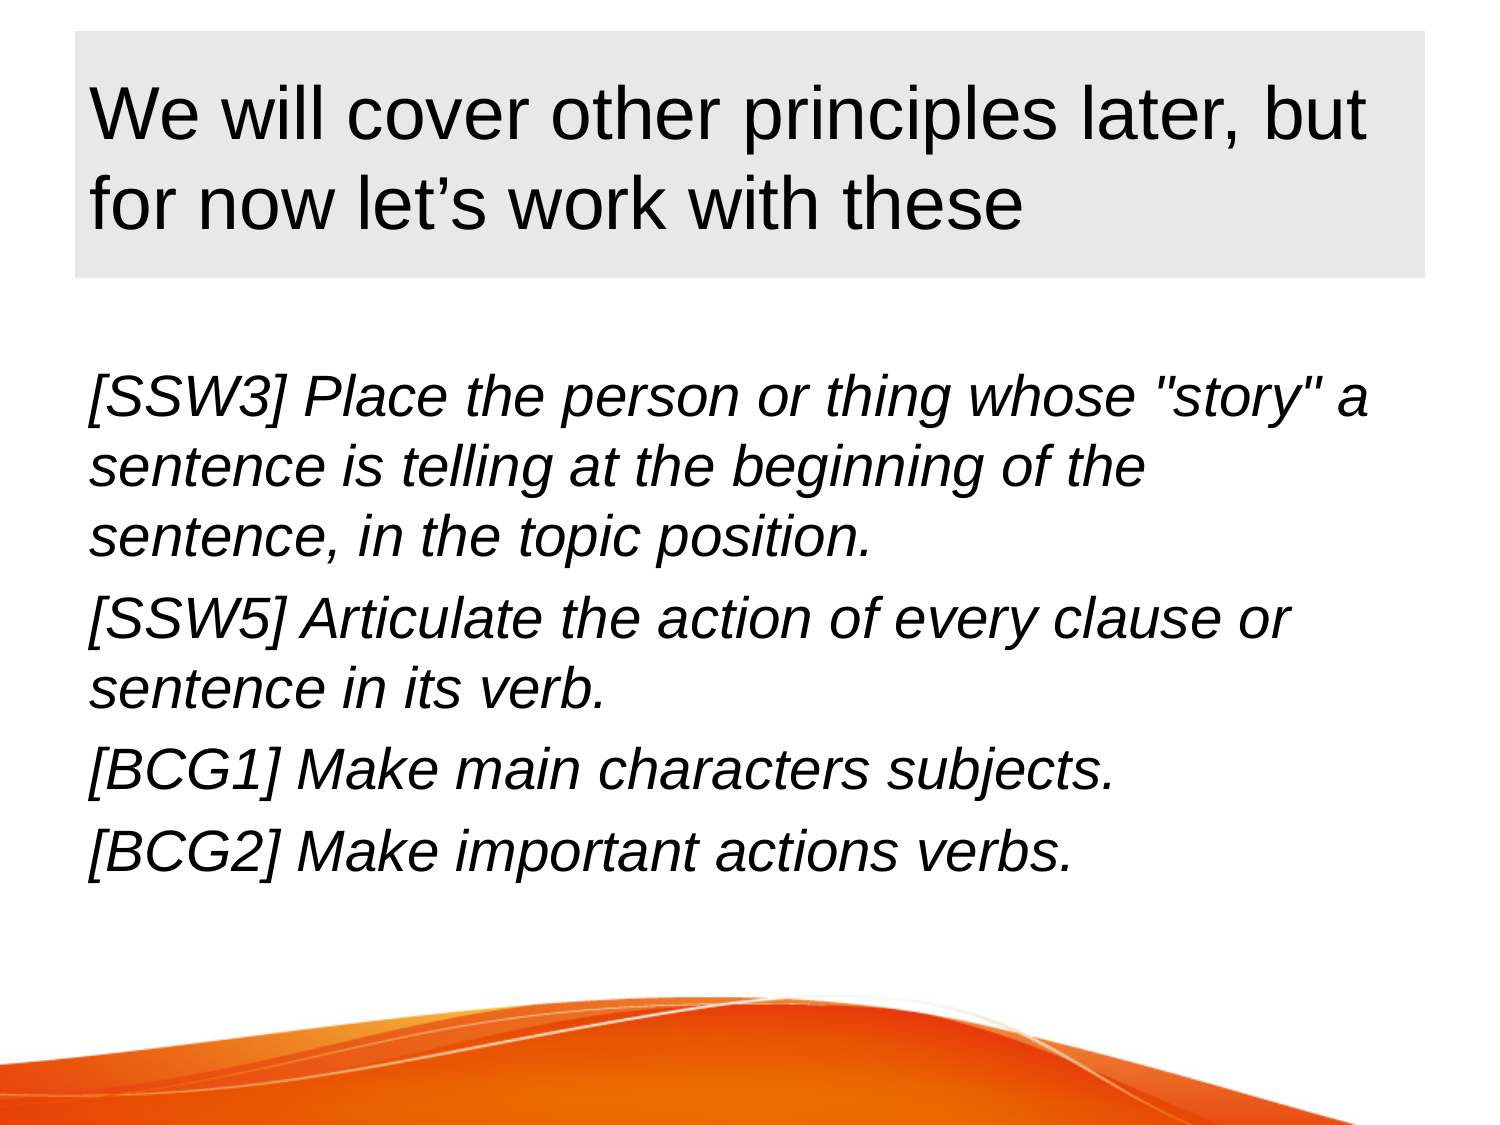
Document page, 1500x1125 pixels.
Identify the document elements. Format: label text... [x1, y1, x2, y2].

title We will cover other principles later, but for now let’s work with these [74, 30, 1426, 279]
list [SSW3] Place the person or thing whose "story" a sentence is telling at the beginning of the sentence, in the topic position. [SSW5] Articulate the action of every clause or sentence in its verb. [BCG1] Make main characters subjects. [BCG2] Make important actions verbs. [74, 350, 1426, 1006]
picture [0, 0, 1500, 1125]
